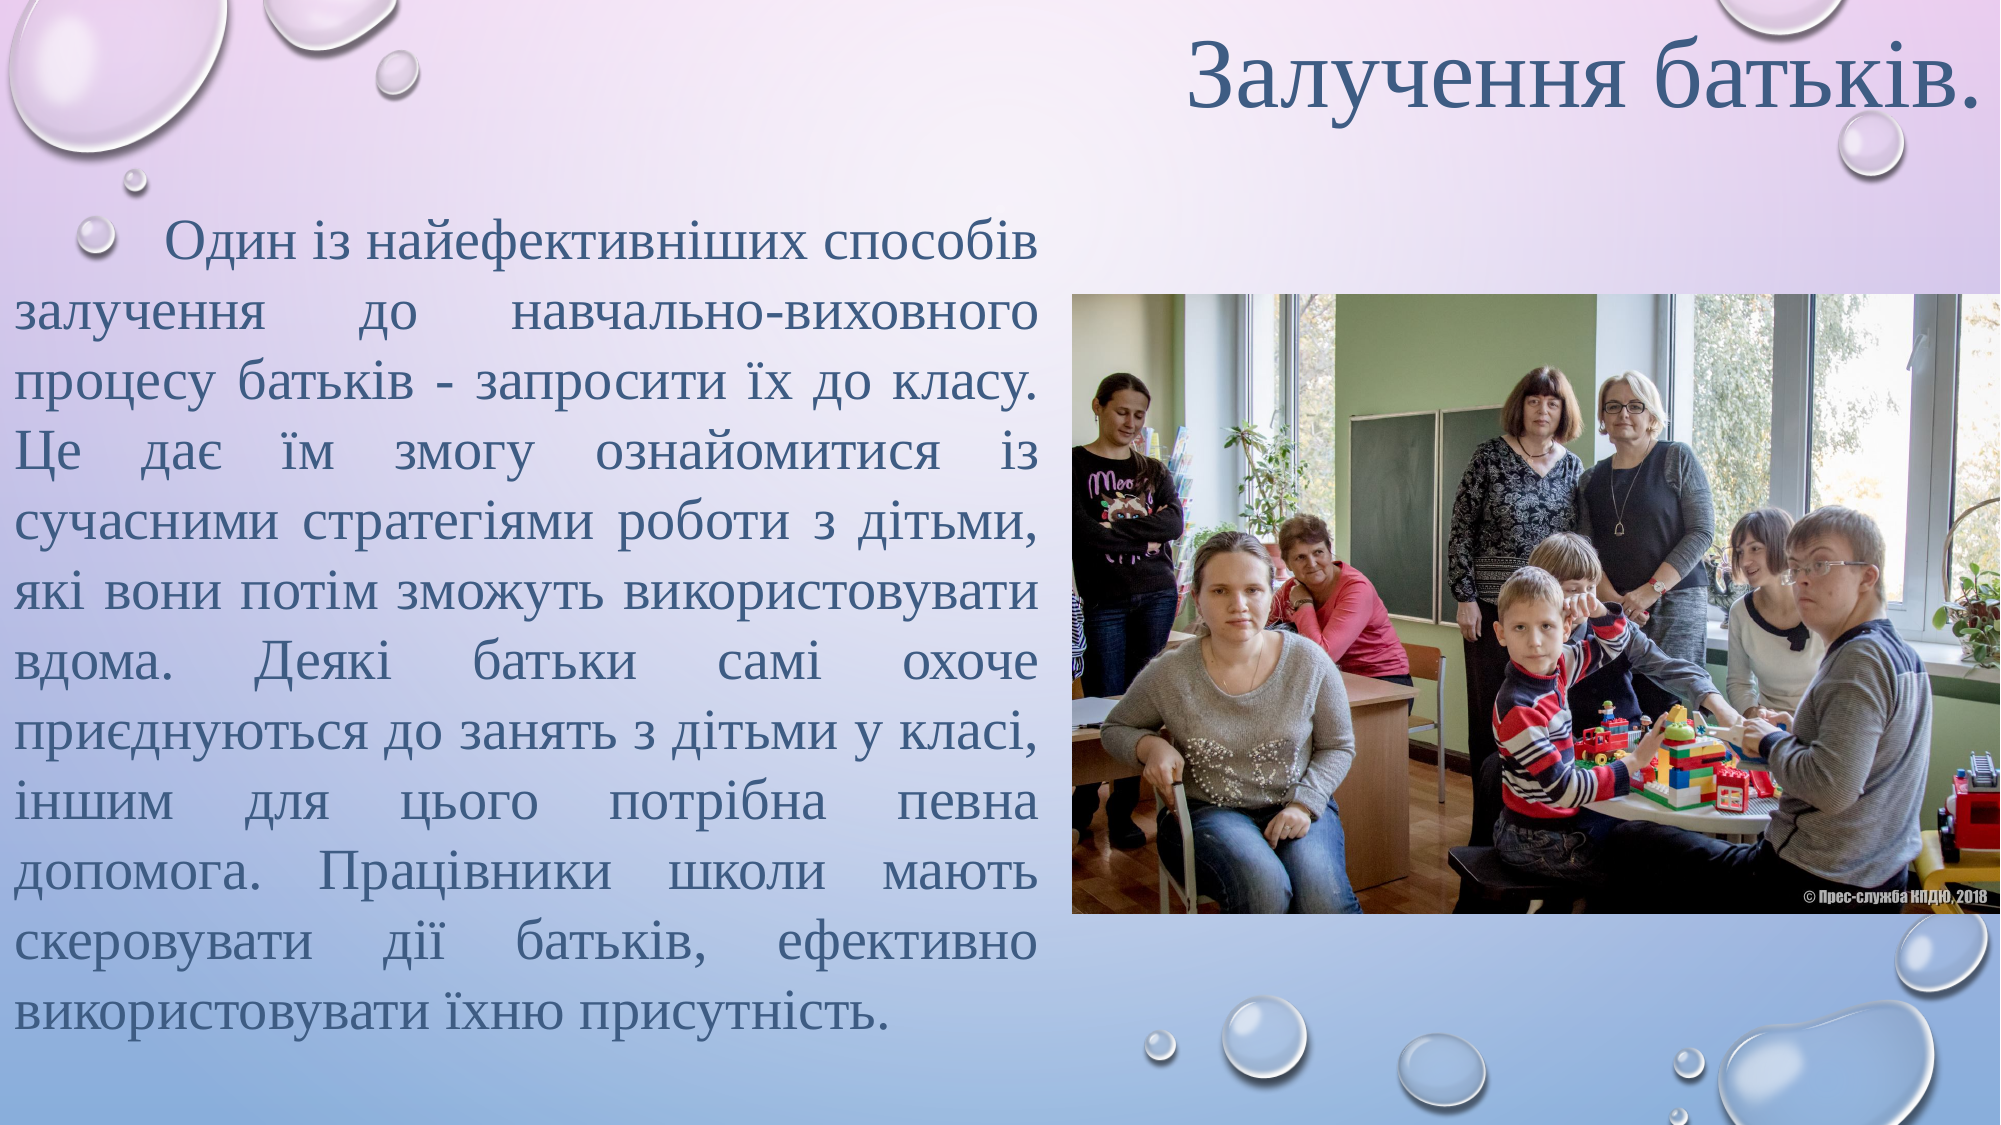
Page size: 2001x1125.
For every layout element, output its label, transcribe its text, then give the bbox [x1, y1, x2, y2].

text_box Один із найефективніших способів залучення до навчально-виховного процесу батьків - запросити їх до класу. Це дає їм змогу ознайомитися із сучасними стратегіями роботи з дітьми, які вони потім зможуть використовувати вдома. Деякі батьки самі охоче приєднуються до занять з дітьми у класі, іншим для цього потрібна певна допомога. Працівники школи мають скеровувати дії батьків, ефективно використовувати їхню присутність. [0, 193, 1055, 1119]
picture [0, 0, 2000, 1125]
text_box Залучення батьків. [1170, 0, 2000, 135]
